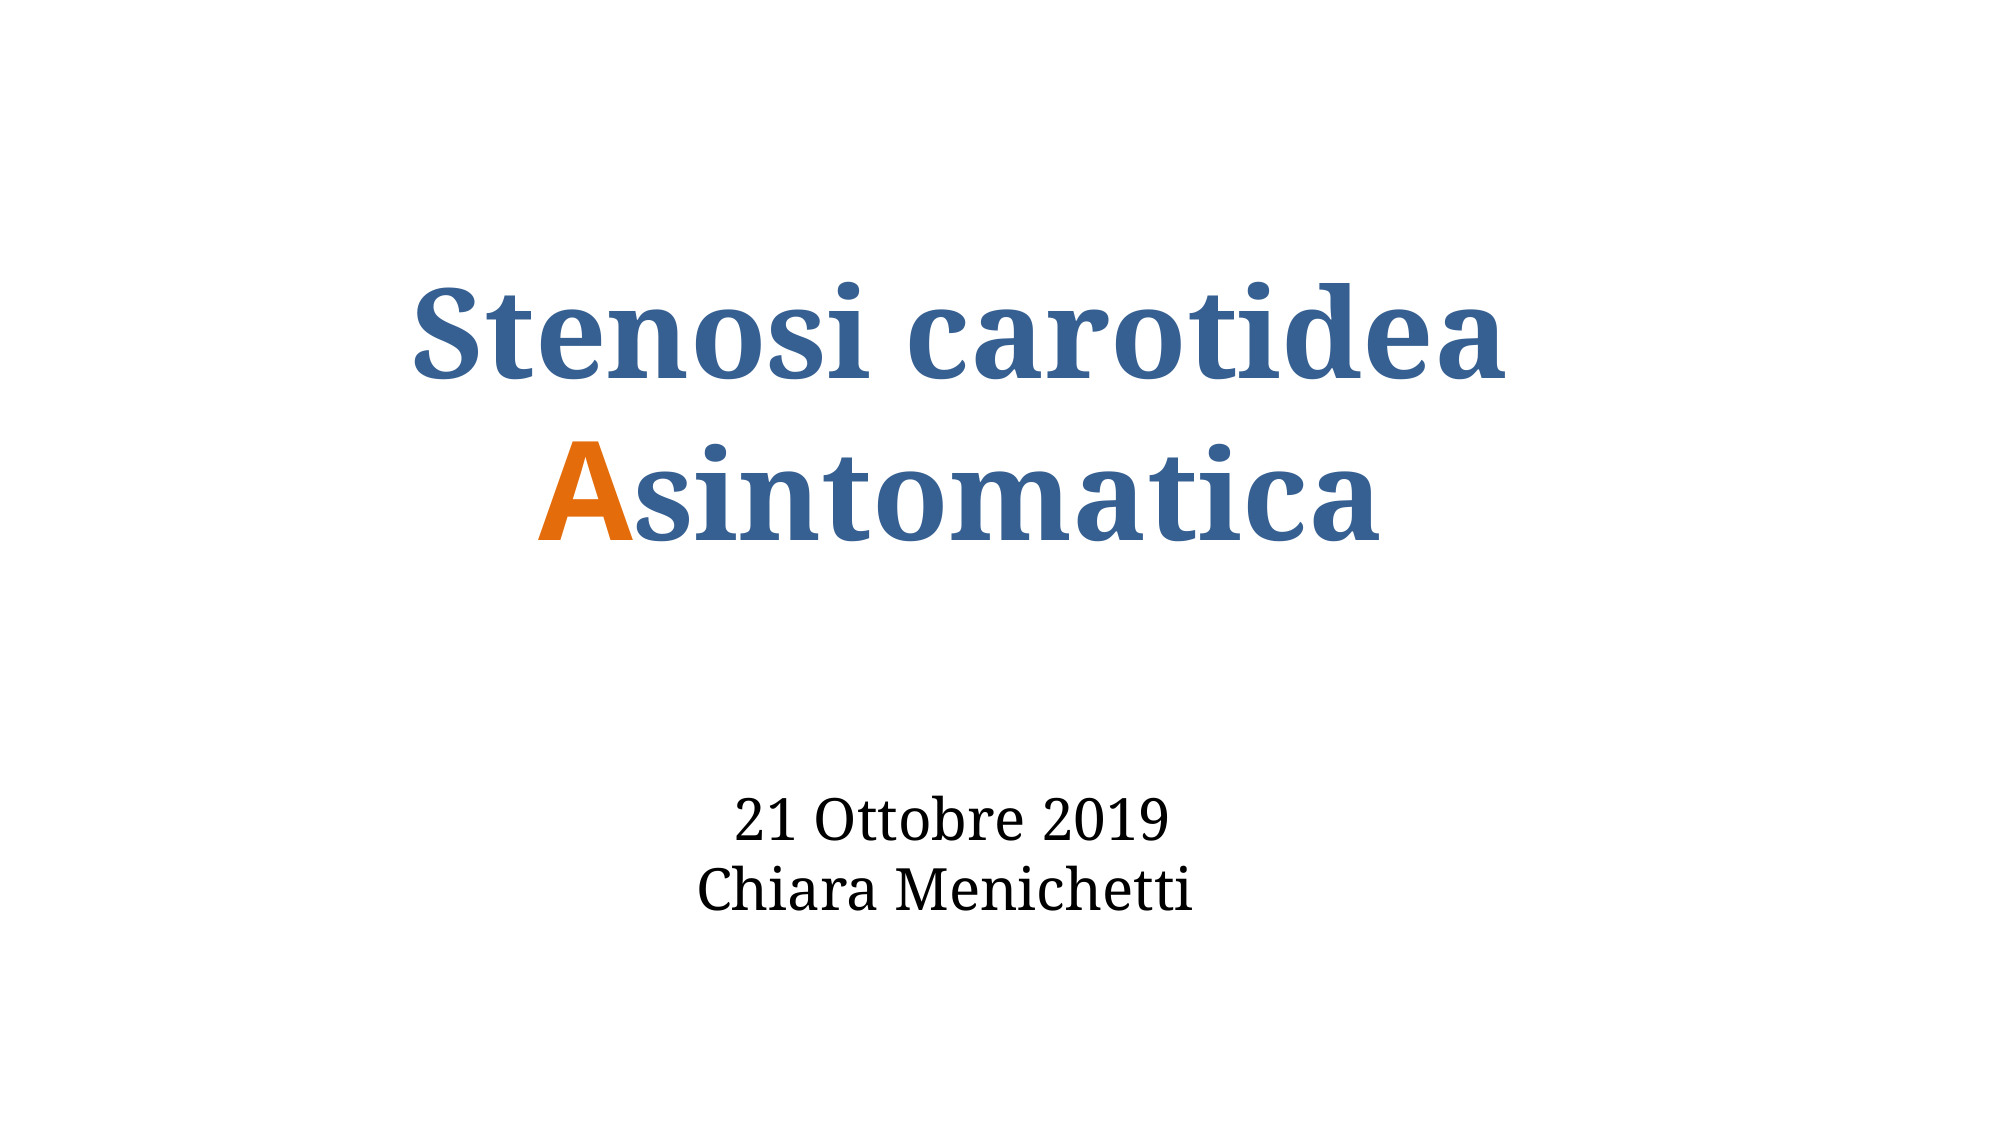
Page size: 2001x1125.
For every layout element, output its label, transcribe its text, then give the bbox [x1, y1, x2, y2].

text_box Stenosi carotidea Asintomatica [249, 184, 1672, 576]
text_box 21 Ottobre 2019 Chiara Menichetti [468, 775, 1437, 930]
